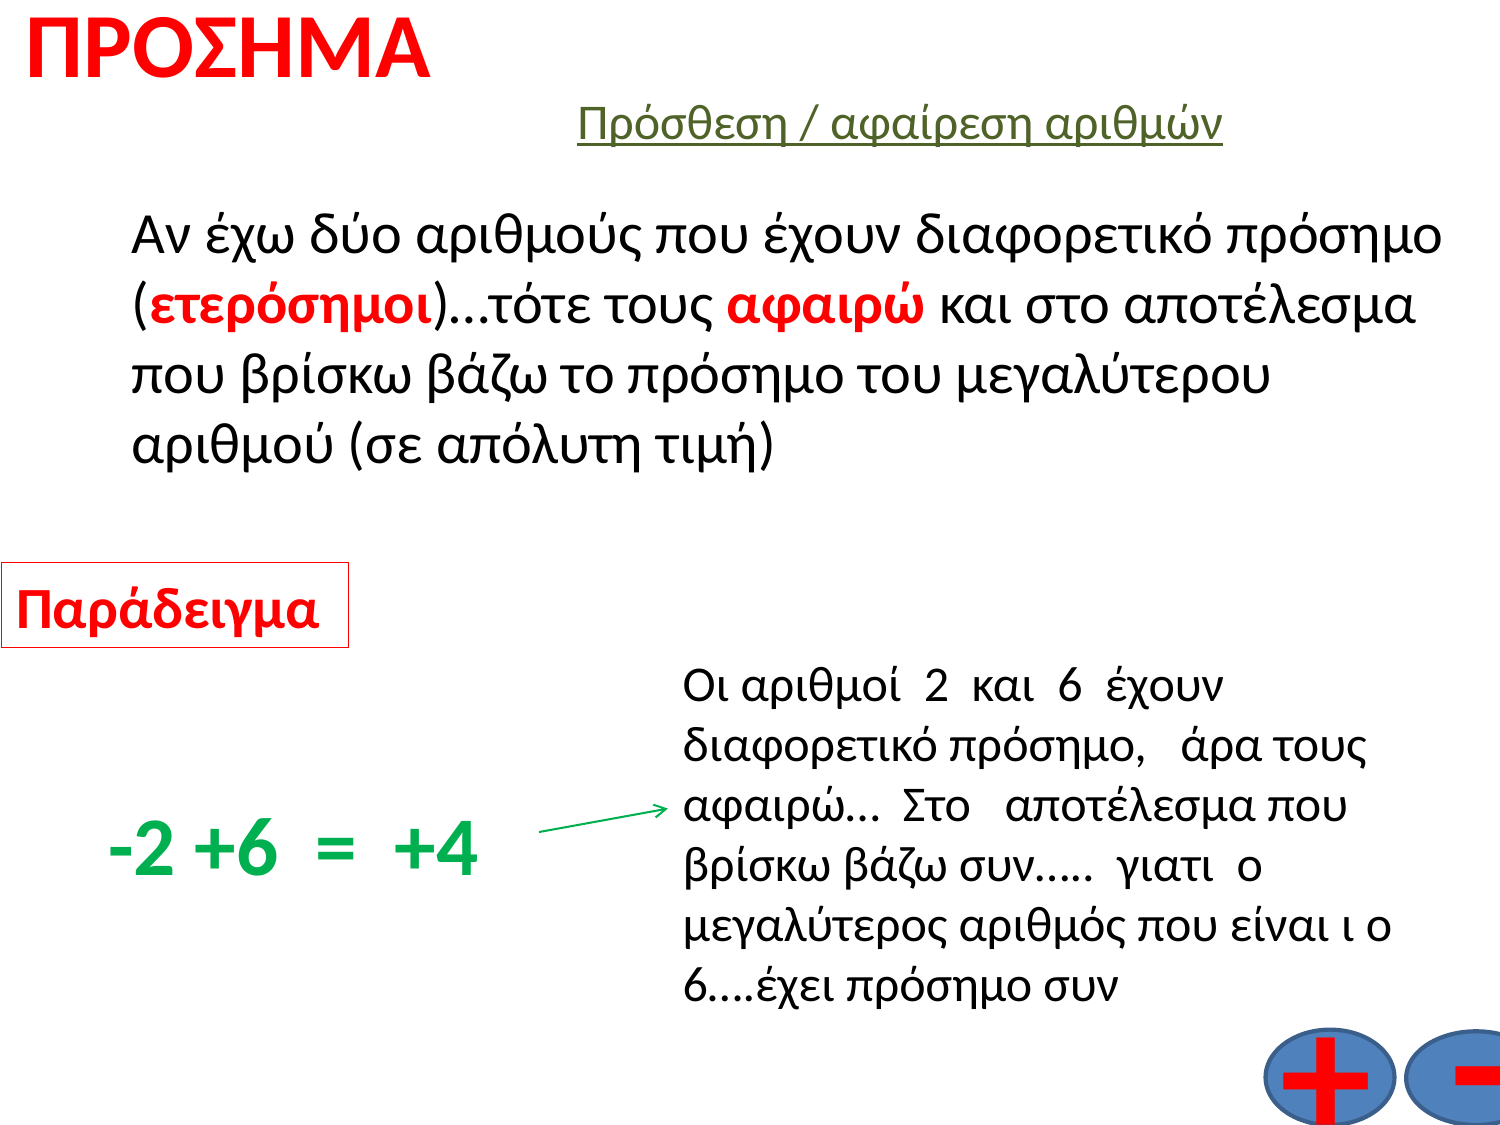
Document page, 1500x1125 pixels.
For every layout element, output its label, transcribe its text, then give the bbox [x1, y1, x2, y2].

text_box - [1435, 1020, 1500, 1125]
text_box + [1265, 1020, 1407, 1125]
text_box Οι αριθμοί 2 και 6 έχουν διαφορετικό πρόσημο, άρα τους αφαιρώ… Στο αποτέλεσμα που βρίσκω βάζω συν….. γιατι ο μεγαλύτερος αριθμός που είναι ι ο 6….έχει πρόσημο συν [667, 644, 1500, 1020]
text_box Πρόσθεση / αφαίρεση αριθμών [562, 81, 1407, 157]
text_box Αν έχω δύο αριθμούς που έχουν διαφορετικό πρόσημο (ετερόσημοι)…τότε τους αφαιρώ και στο αποτέλεσμα που βρίσκω βάζω το πρόσημο του μεγαλύτερου αριθμού (σε απόλυτη τιμή) [117, 187, 1465, 483]
title ΠΡΟΣΗΜΑ [0, 0, 786, 118]
text_box [1407, 1037, 1435, 1119]
text_box Παράδειγμα [1, 562, 349, 648]
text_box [538, 808, 669, 833]
text_box -2 +6 = +4 [93, 785, 586, 900]
